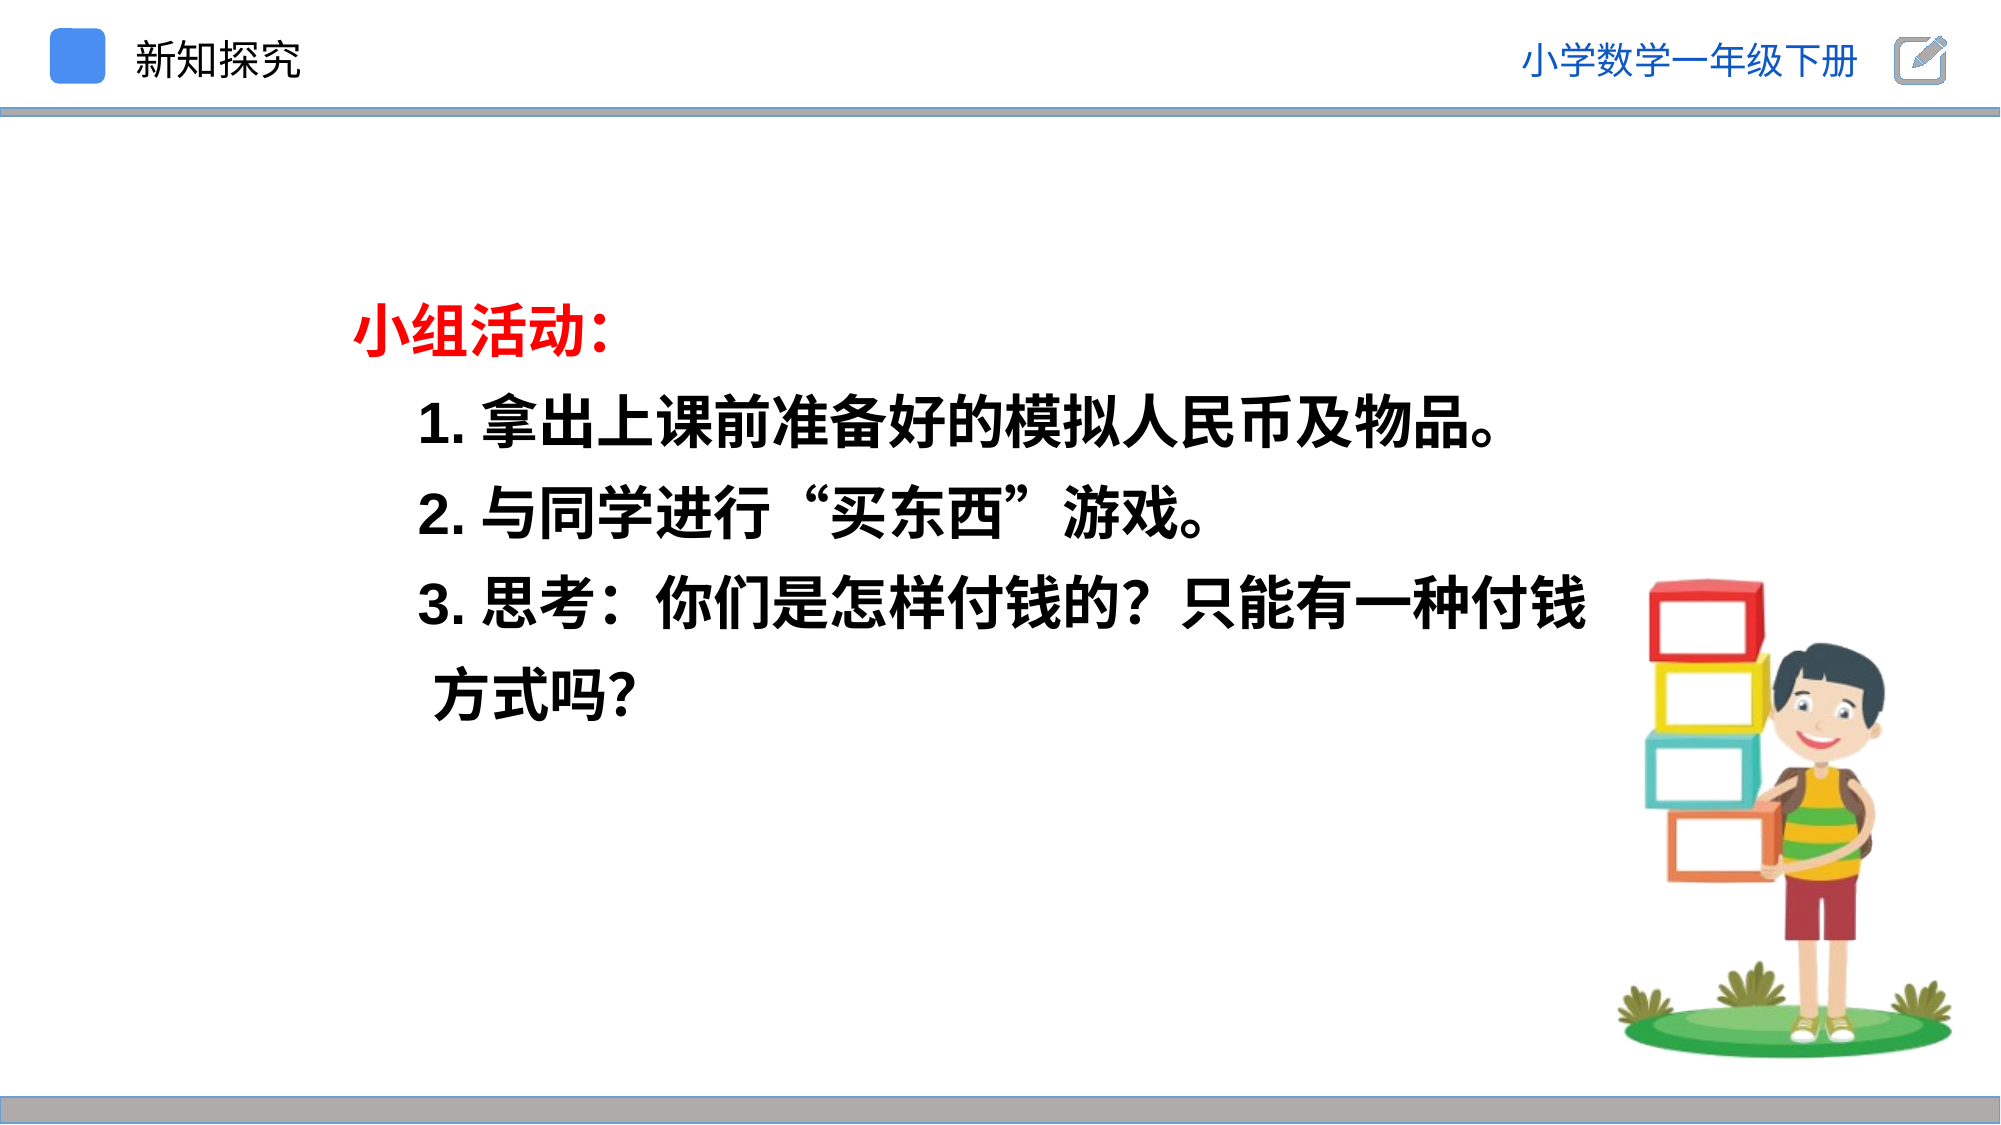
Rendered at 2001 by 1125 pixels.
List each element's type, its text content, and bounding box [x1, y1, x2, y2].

text_box 小组活动： 1.拿出上课前准备好的模拟人民币及物品。 2.与同学进行“买东西”游戏。 3.思考：你们是怎样付钱的？只能有一种付钱 方式吗？ [337, 265, 1707, 735]
text_box 新知探究 [120, 26, 318, 92]
picture [1528, 563, 2000, 1072]
